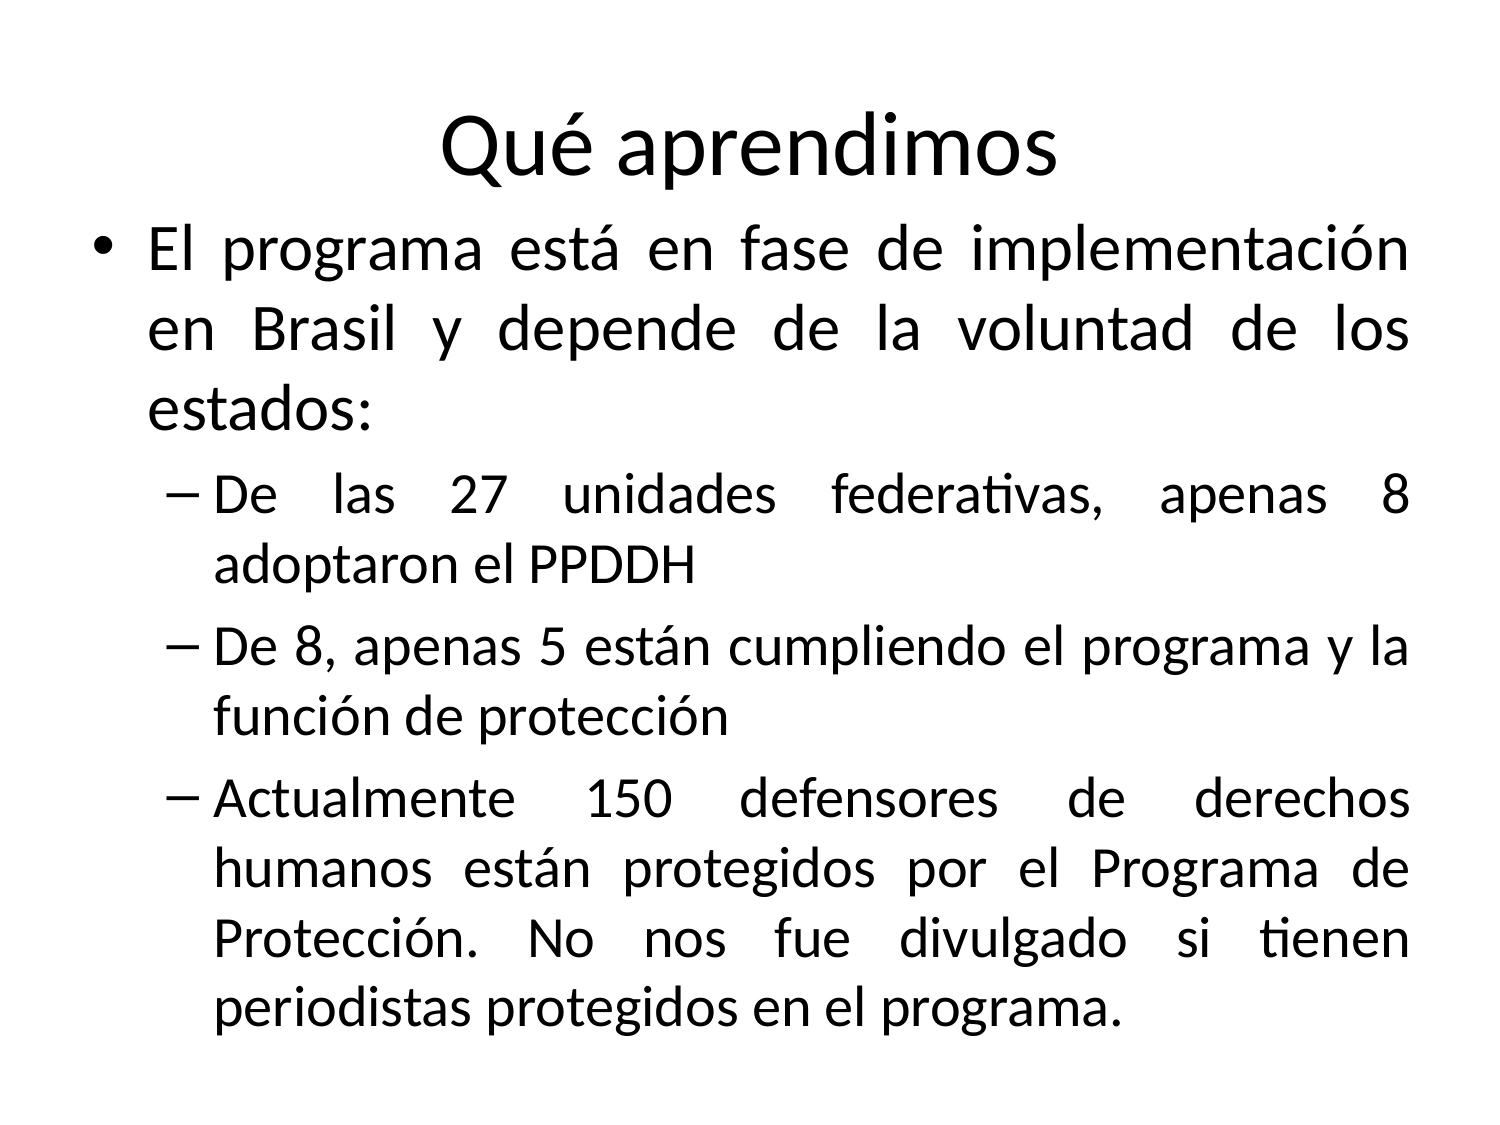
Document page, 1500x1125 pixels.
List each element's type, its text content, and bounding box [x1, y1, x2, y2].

title Qué aprendimos [74, 44, 1426, 233]
list El programa está en fase de implementación en Brasil y depende de la voluntad de los estados: De las 27 unidades federativas, apenas 8 adoptaron el PPDDH De 8, apenas 5 están cumpliendo el programa y la función de protección Actualmente 150 defensores de derechos humanos están protegidos por el Programa de Protección. No nos fue divulgado si tienen periodistas protegidos en el programa. [76, 196, 1427, 939]
